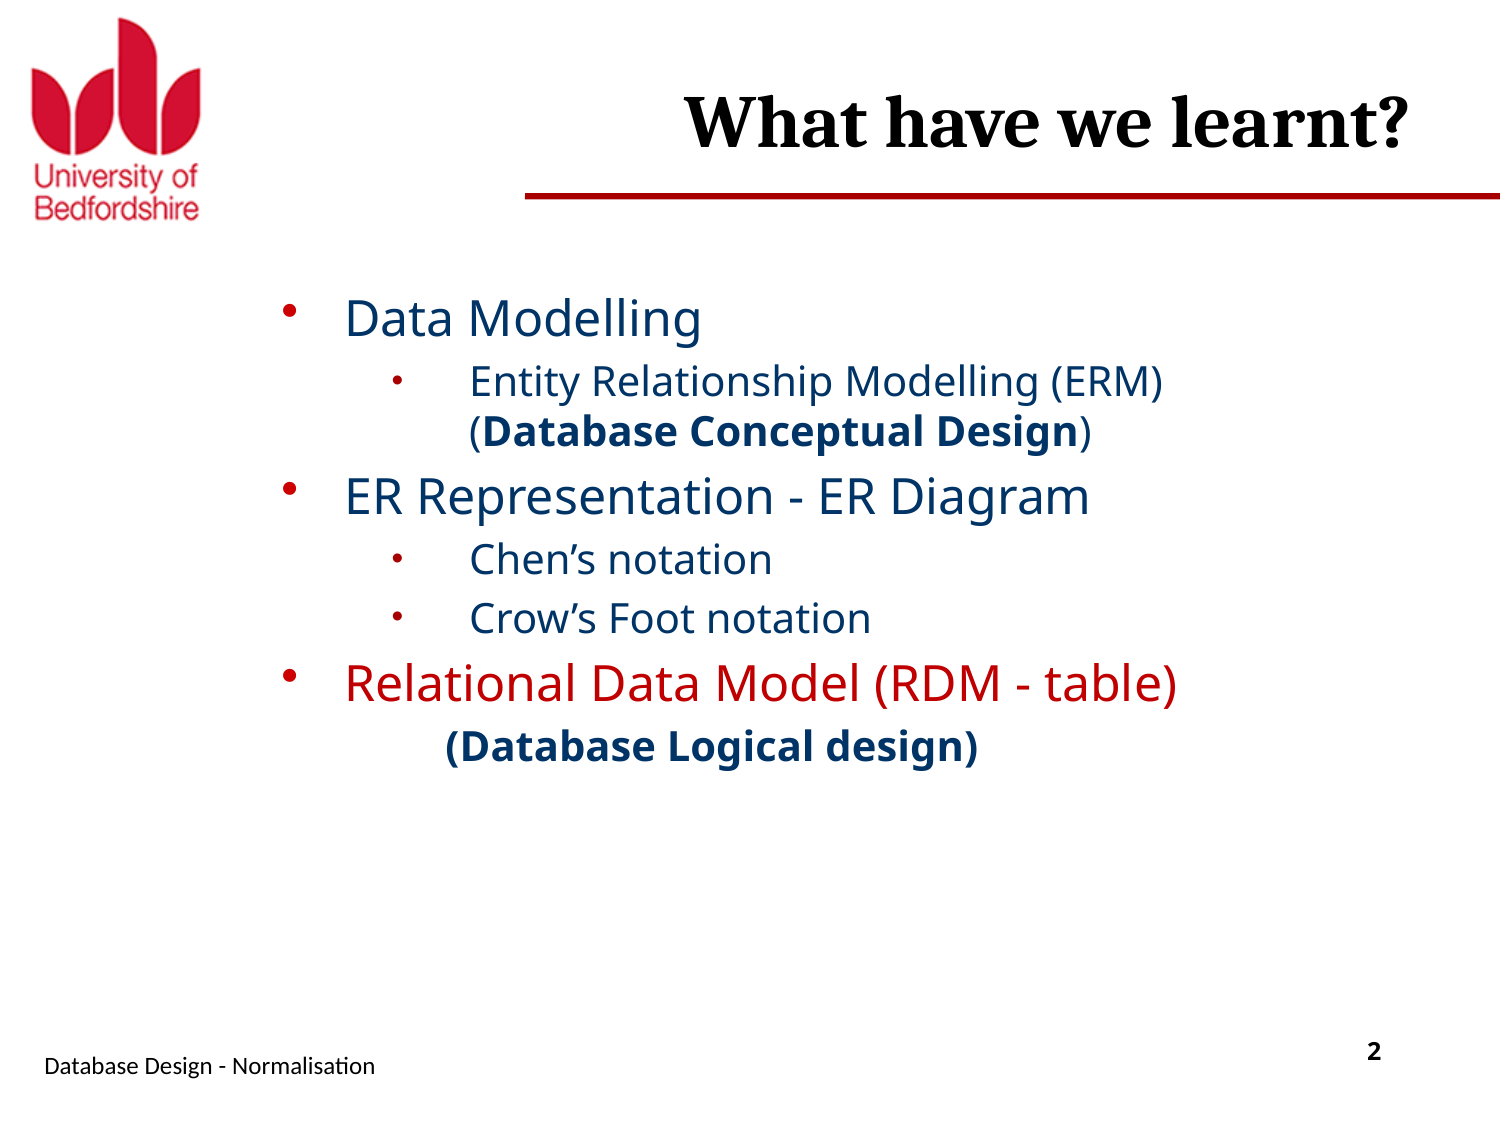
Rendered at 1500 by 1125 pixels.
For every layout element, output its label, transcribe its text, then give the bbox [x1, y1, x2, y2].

picture [0, 0, 237, 236]
footer Database Design - Normalisation [29, 1035, 479, 1095]
title What have we learnt? [277, 61, 1428, 174]
list Data Modelling Entity Relationship Modelling (ERM) (Database Conceptual Design) ER Representation - ER Diagram Chen’s notation Crow’s Foot notation Relational Data Model (RDM - table) (Database Logical design) [266, 278, 1354, 988]
